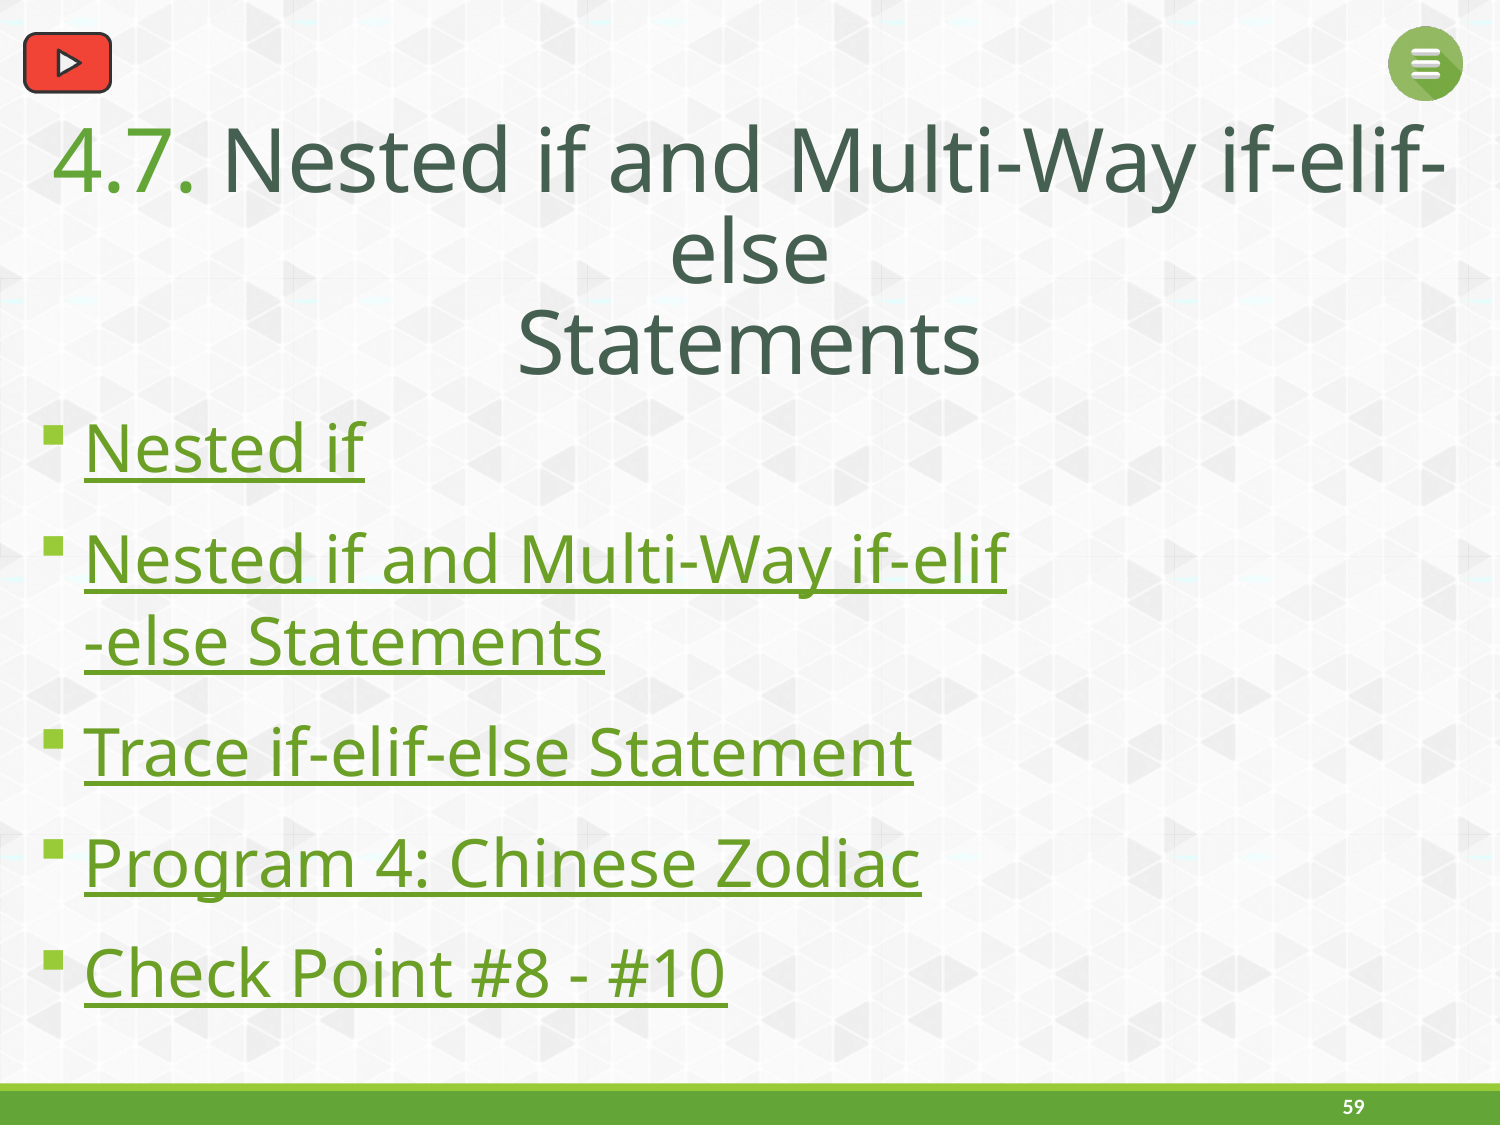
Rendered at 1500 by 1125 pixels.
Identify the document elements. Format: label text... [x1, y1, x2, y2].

title 4.7. Nested if and Multi-Way if-elif-else Statements [23, 112, 1476, 399]
picture [0, 0, 1500, 1083]
slide_number 59 [1218, 1090, 1380, 1121]
list Nested if Nested if and Multi-Way if-elif-else Statements Trace if-elif-else Statement Program 4: Chinese Zodiac Check Point #8 - #10 [23, 399, 1476, 1078]
